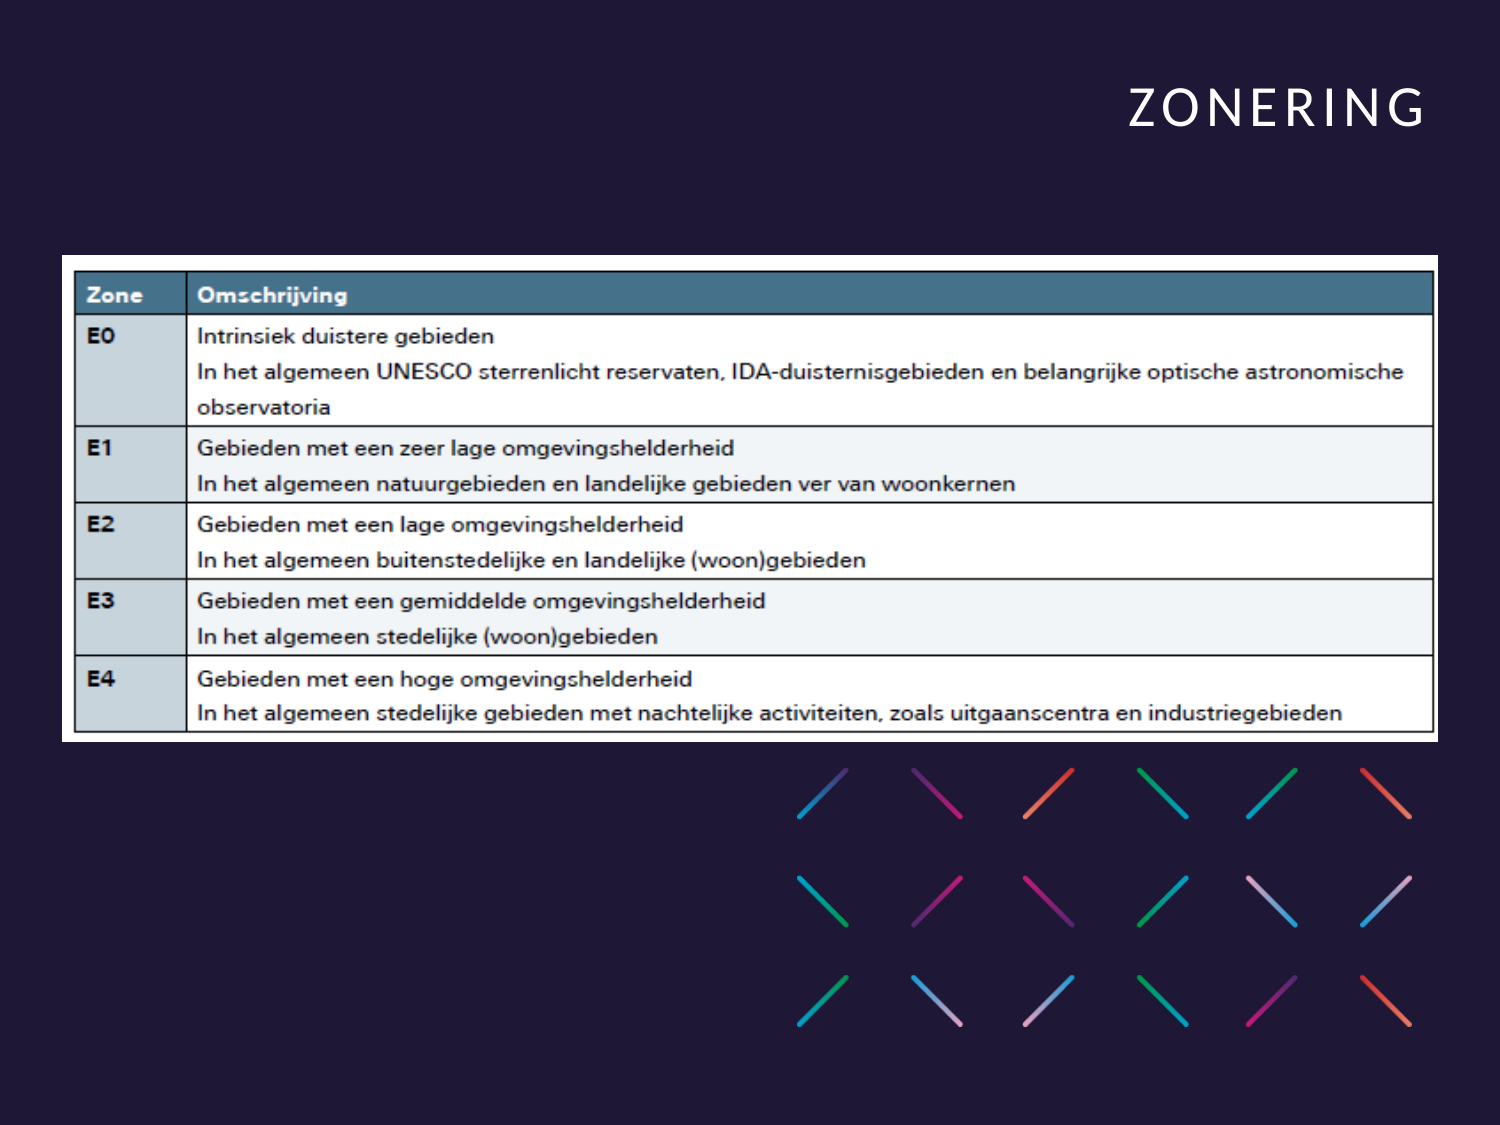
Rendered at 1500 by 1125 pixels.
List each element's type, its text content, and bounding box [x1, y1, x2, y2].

title ZONERING [726, 56, 1459, 149]
picture [61, 255, 1439, 1027]
